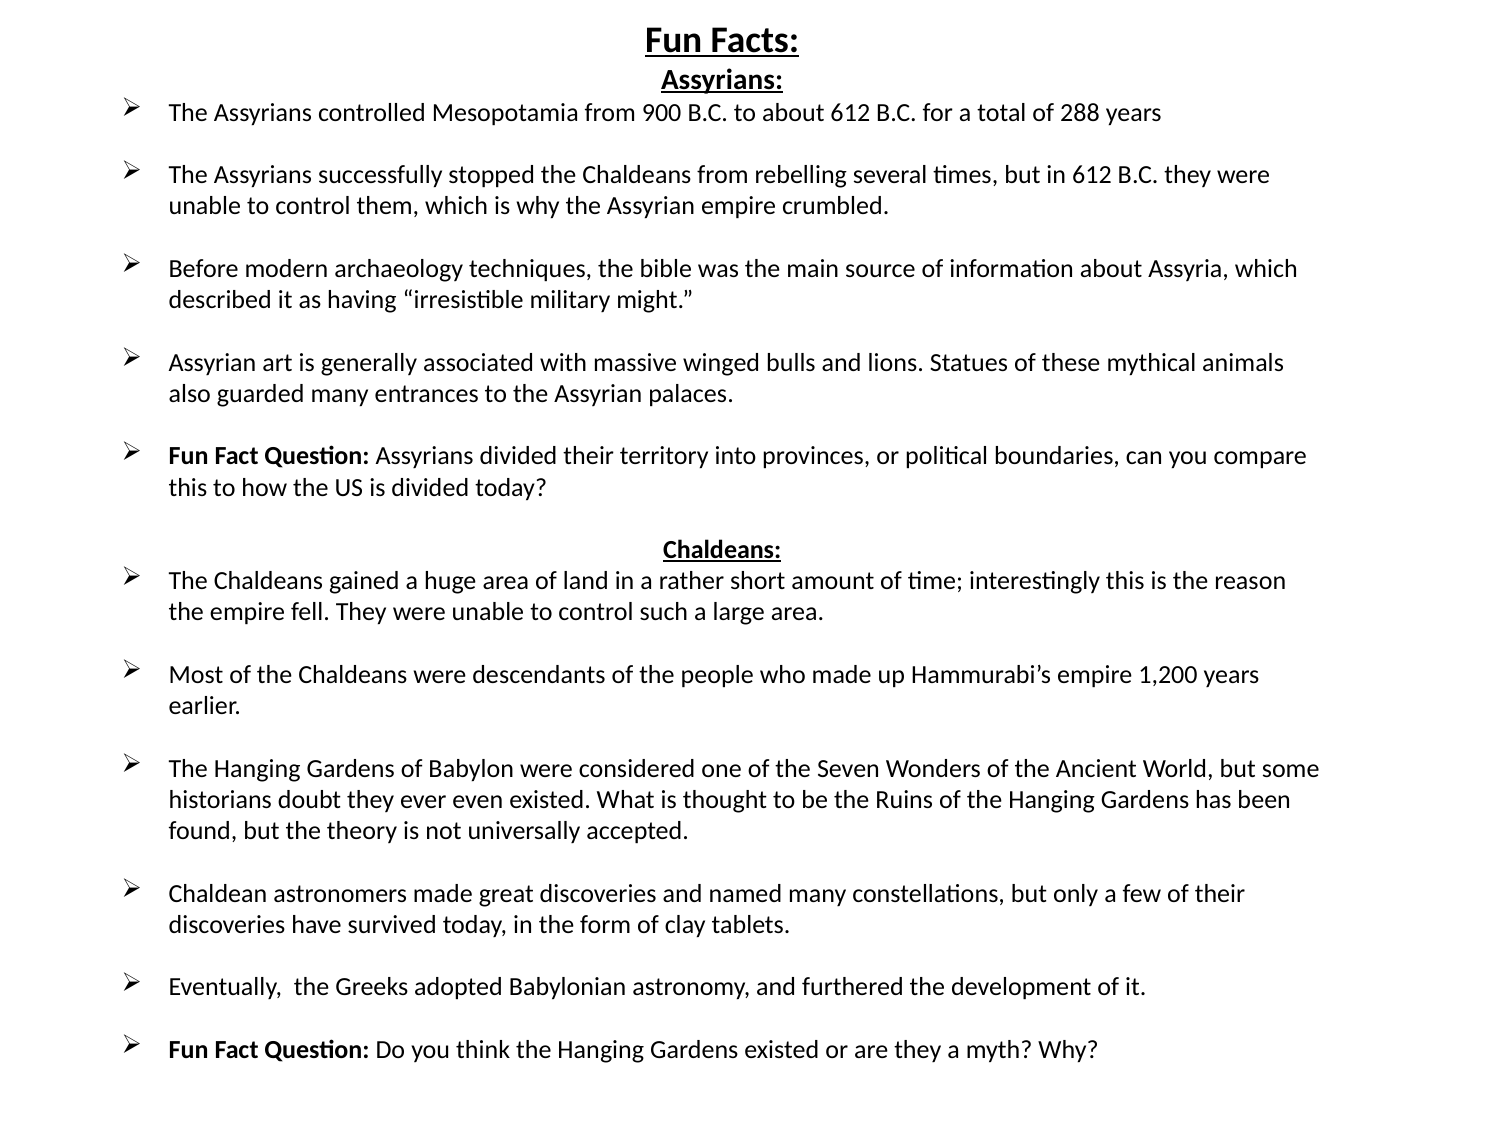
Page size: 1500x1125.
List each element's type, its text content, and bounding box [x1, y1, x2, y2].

text_box Fun Facts: Assyrians: The Assyrians controlled Mesopotamia from 900 B.C. to about 612 B.C. for a total of 288 years The Assyrians successfully stopped the Chaldeans from rebelling several times, but in 612 B.C. they were unable to control them, which is why the Assyrian empire crumbled. Before modern archaeology techniques, the bible was the main source of information about Assyria, which described it as having “irresistible military might.” Assyrian art is generally associated with massive winged bulls and lions. Statues of these mythical animals also guarded many entrances to the Assyrian palaces. Fun Fact Question: Assyrians divided their territory into provinces, or political boundaries, can you compare this to how the US is divided today? Chaldeans: The Chaldeans gained a huge area of land in a rather short amount of time; interestingly this is the reason the empire fell. They were unable to control such a large area. Most of the Chaldeans were descendants of the people who made up Hammurabi’s empire 1,200 years earlier. The Hanging Gardens of Babylon were considered one of the Seven Wonders of the Ancient World, but some historians doubt they ever even existed. What is thought to be the Ruins of the Hanging Gardens has been found, but the theory is not universally accepted. Chaldean astronomers made great discoveries and named many constellations, but only a few of their discoveries have survived today, in the form of clay tablets. Eventually, the Greeks adopted Babylonian astronomy, and furthered the development of it. Fun Fact Question: Do you think the Hanging Gardens existed or are they a myth? Why? [106, 7, 1338, 1125]
